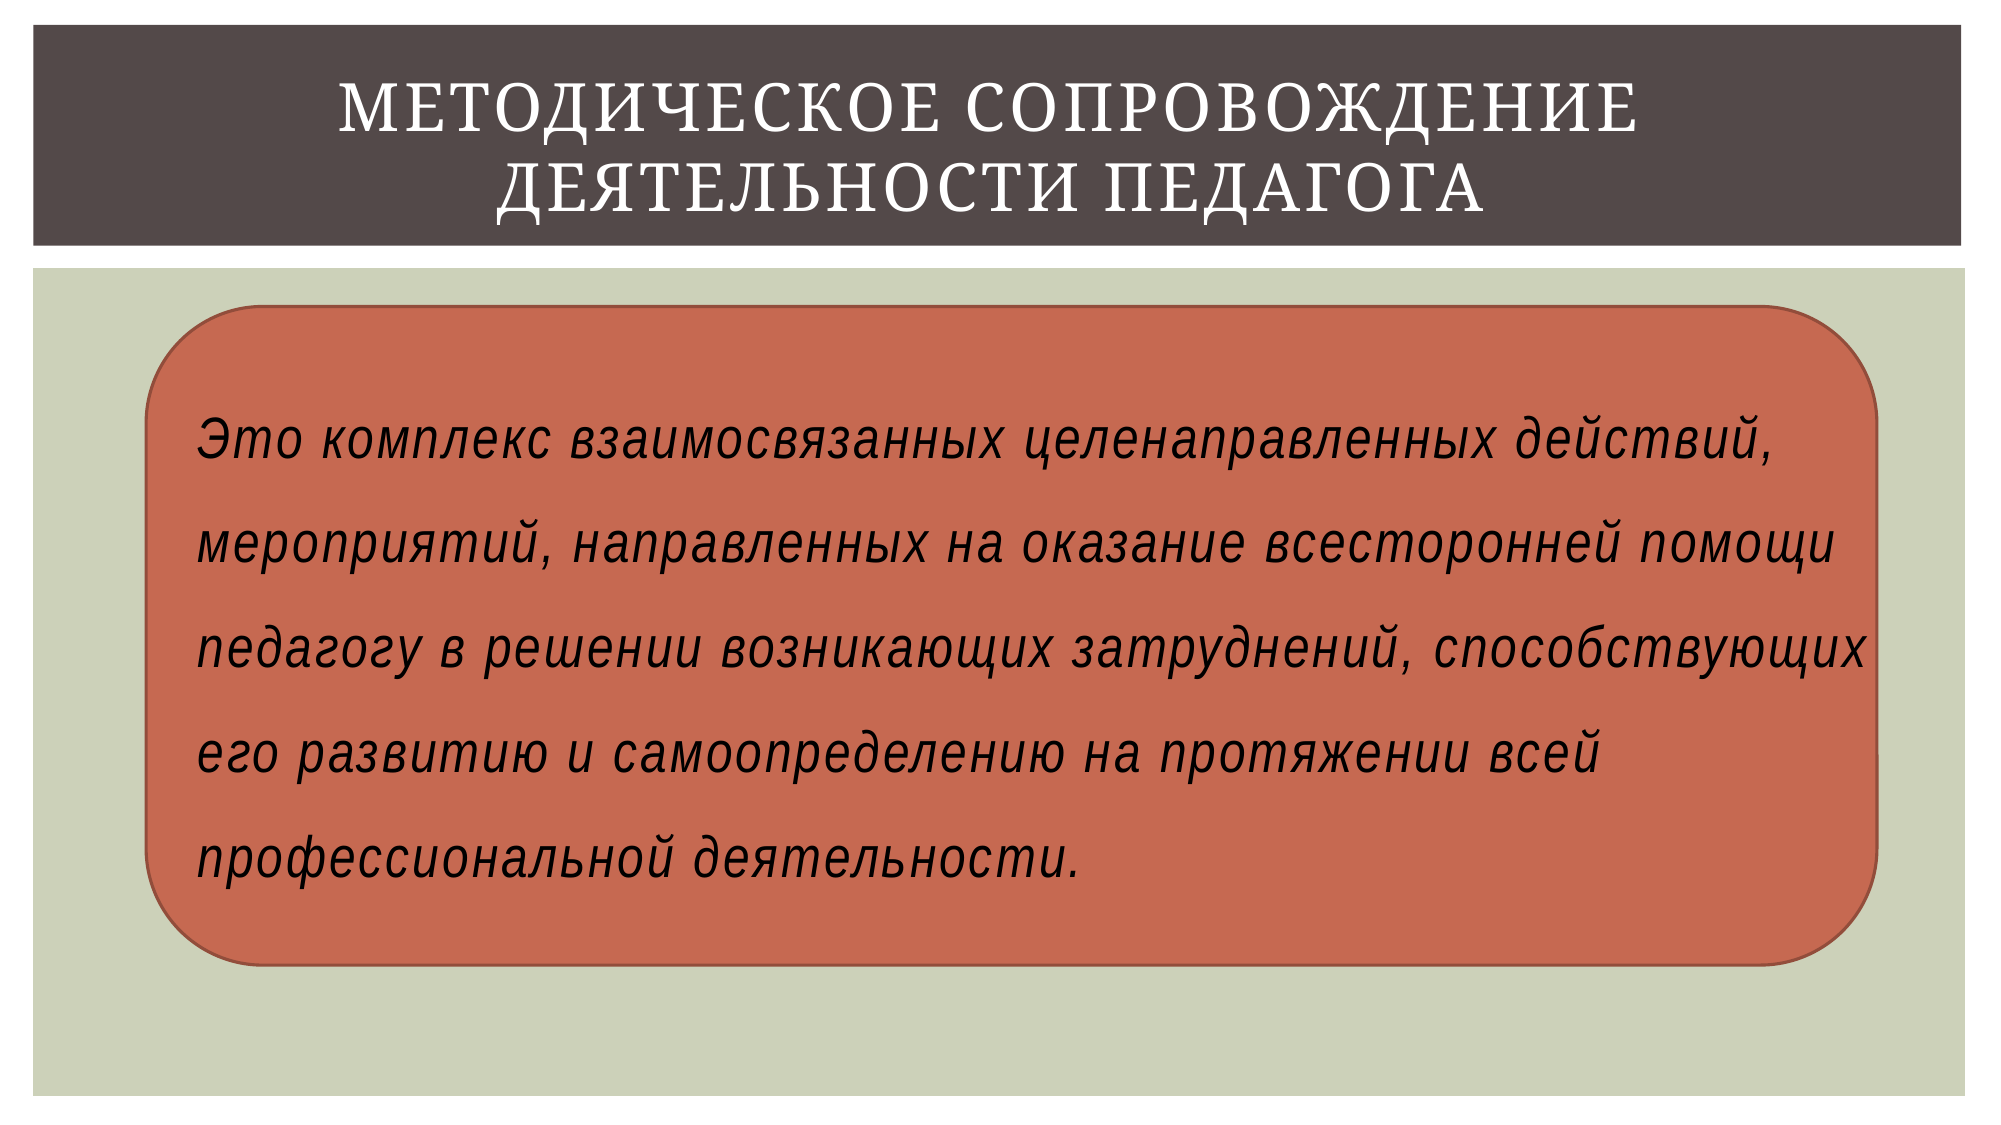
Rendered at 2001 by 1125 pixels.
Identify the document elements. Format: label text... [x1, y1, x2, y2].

title методическое сопровождение деятельности педагога [83, 58, 1917, 232]
list Это комплекс взаимосвязанных целенаправленных действий, мероприятий, направленных на оказание всесторонней помощи педагогу в решении возникающих затруднений, способствующих его развитию и самоопределению на протяжении всей профессиональной деятельности. [182, 357, 1889, 932]
text_box [144, 304, 1859, 967]
